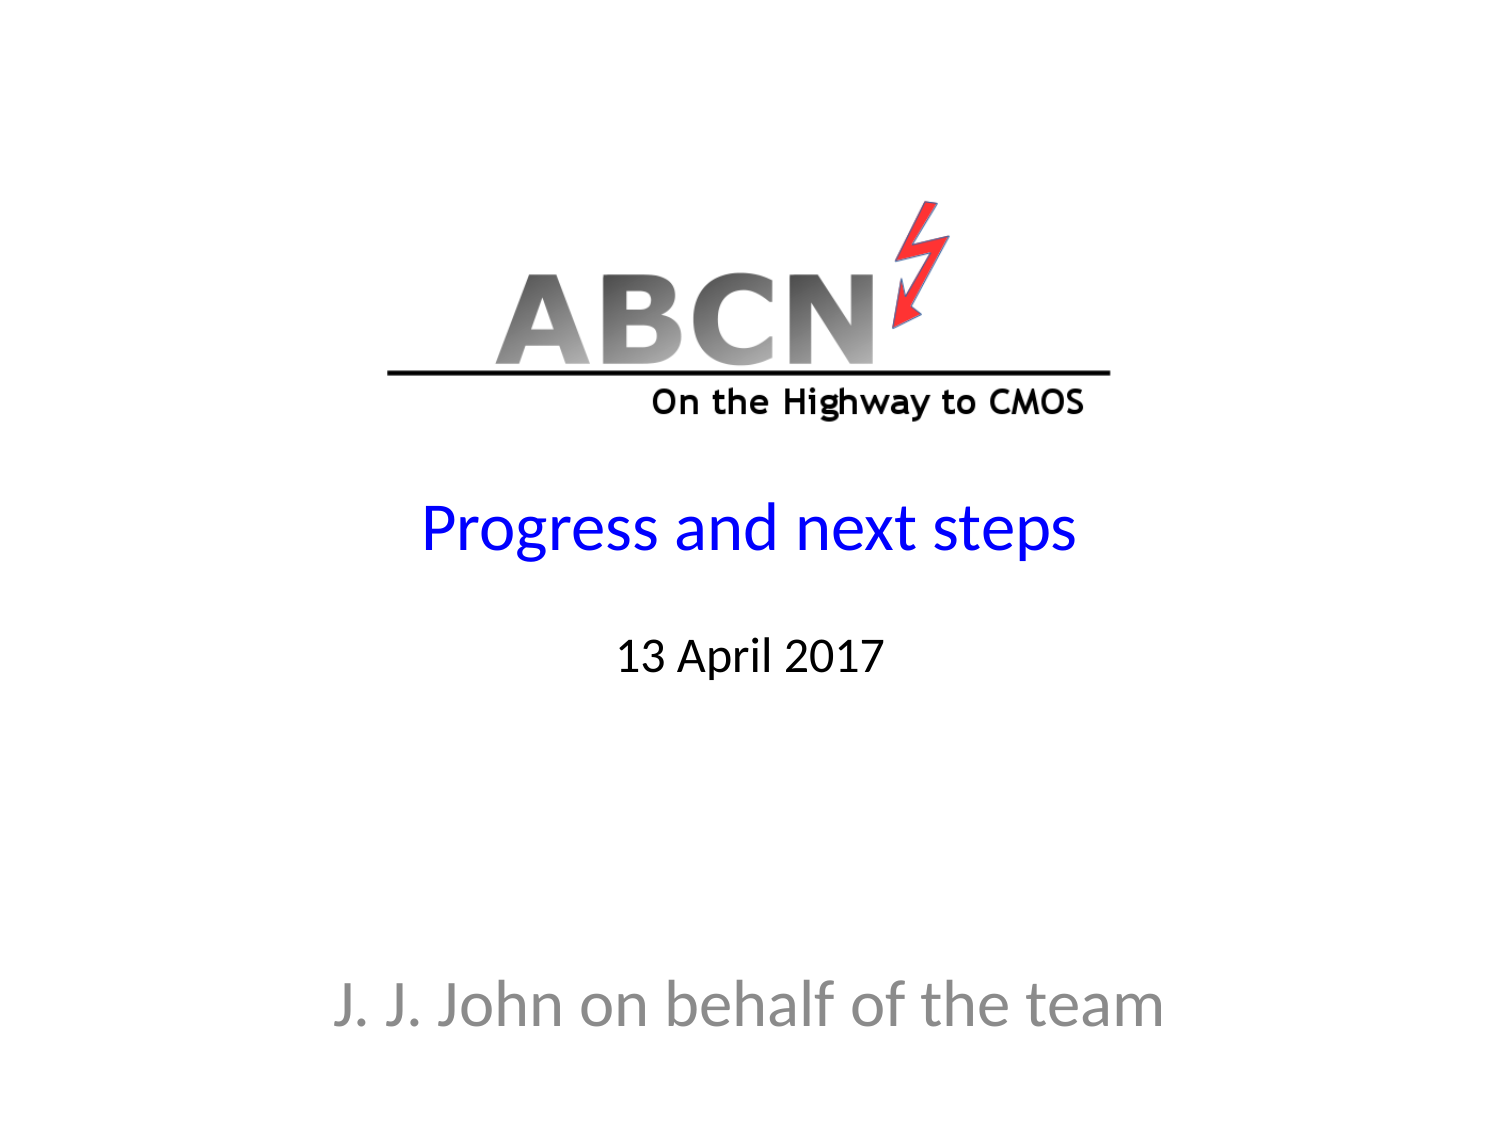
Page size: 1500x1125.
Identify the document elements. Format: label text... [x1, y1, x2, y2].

subtitle J. J. John on behalf of the team [123, 952, 1376, 1089]
title Progress and next steps 13 April 2017 this version is the minutes of the meeting [112, 474, 1388, 801]
picture [353, 170, 1224, 447]
